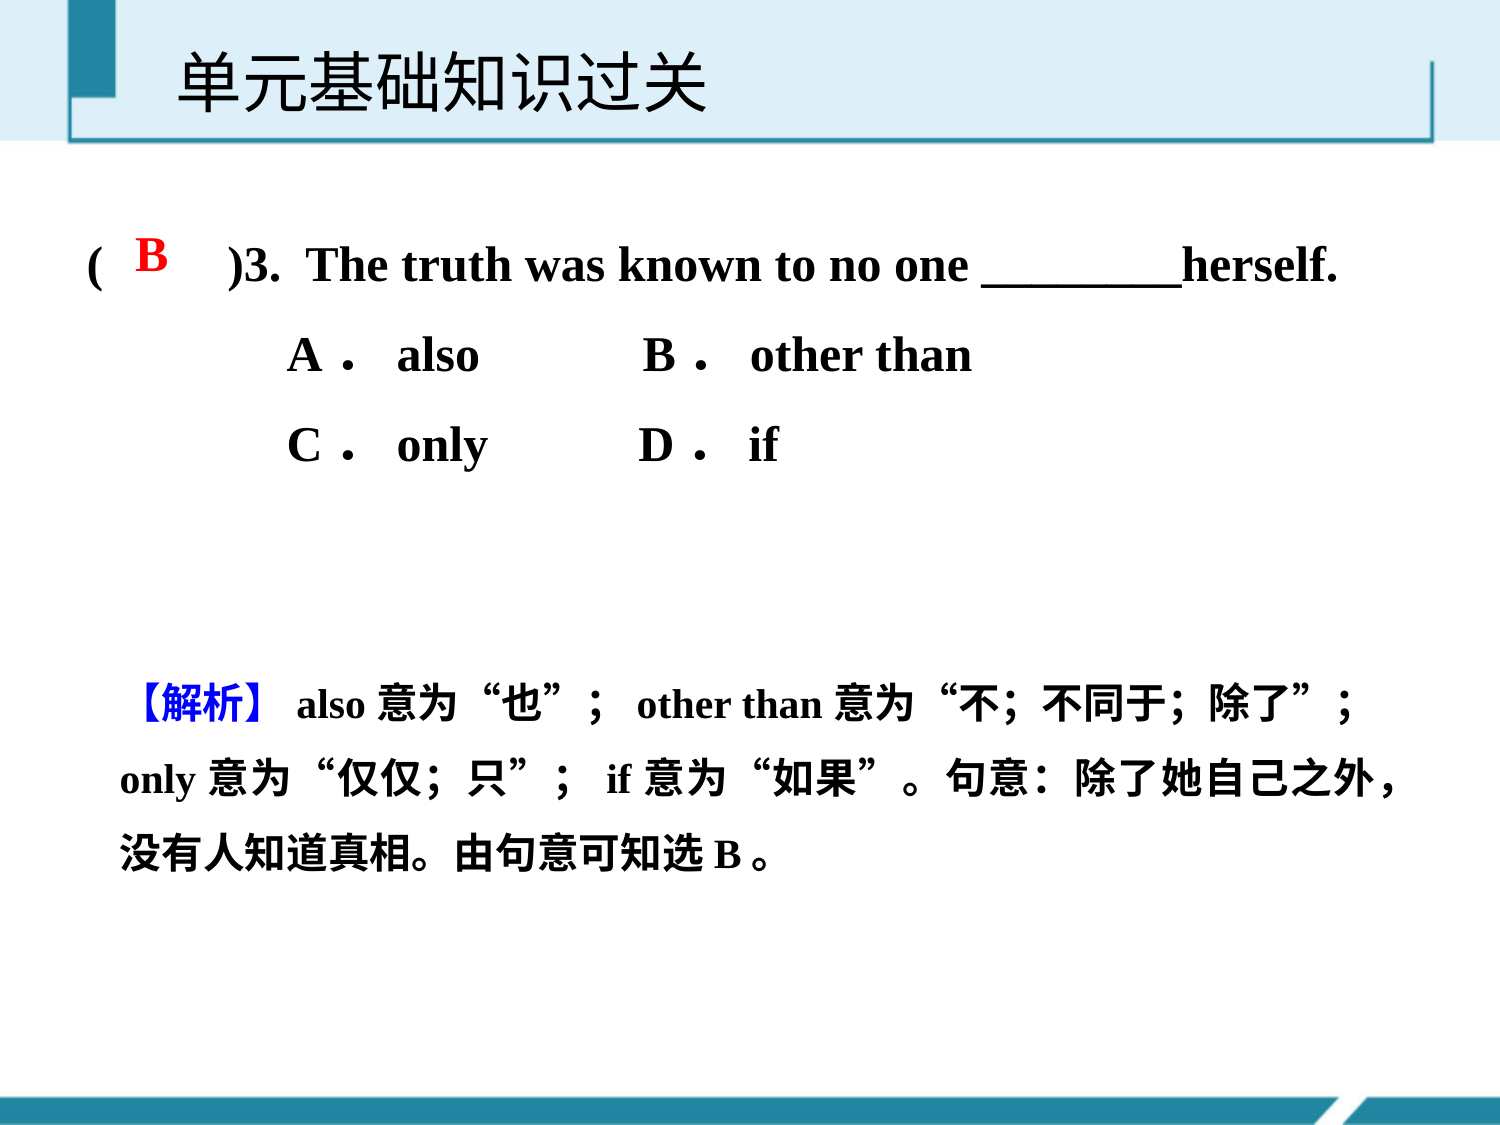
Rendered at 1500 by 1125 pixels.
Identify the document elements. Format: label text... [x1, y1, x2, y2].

text_box 【解析】also意为“也”；other than意为“不；不同于；除了”；only意为“仅仅；只”；if意为“如果”。句意：除了她自己之外，没有人知道真相。由句意可知选B。 [104, 644, 1392, 885]
text_box 单元基础知识过关 [160, 33, 897, 129]
picture [0, 0, 1500, 1125]
text_box B [120, 214, 184, 289]
text_box ( )3. The truth was known to no one ________herself. A．also B．other than C．only D．if [71, 193, 1436, 479]
